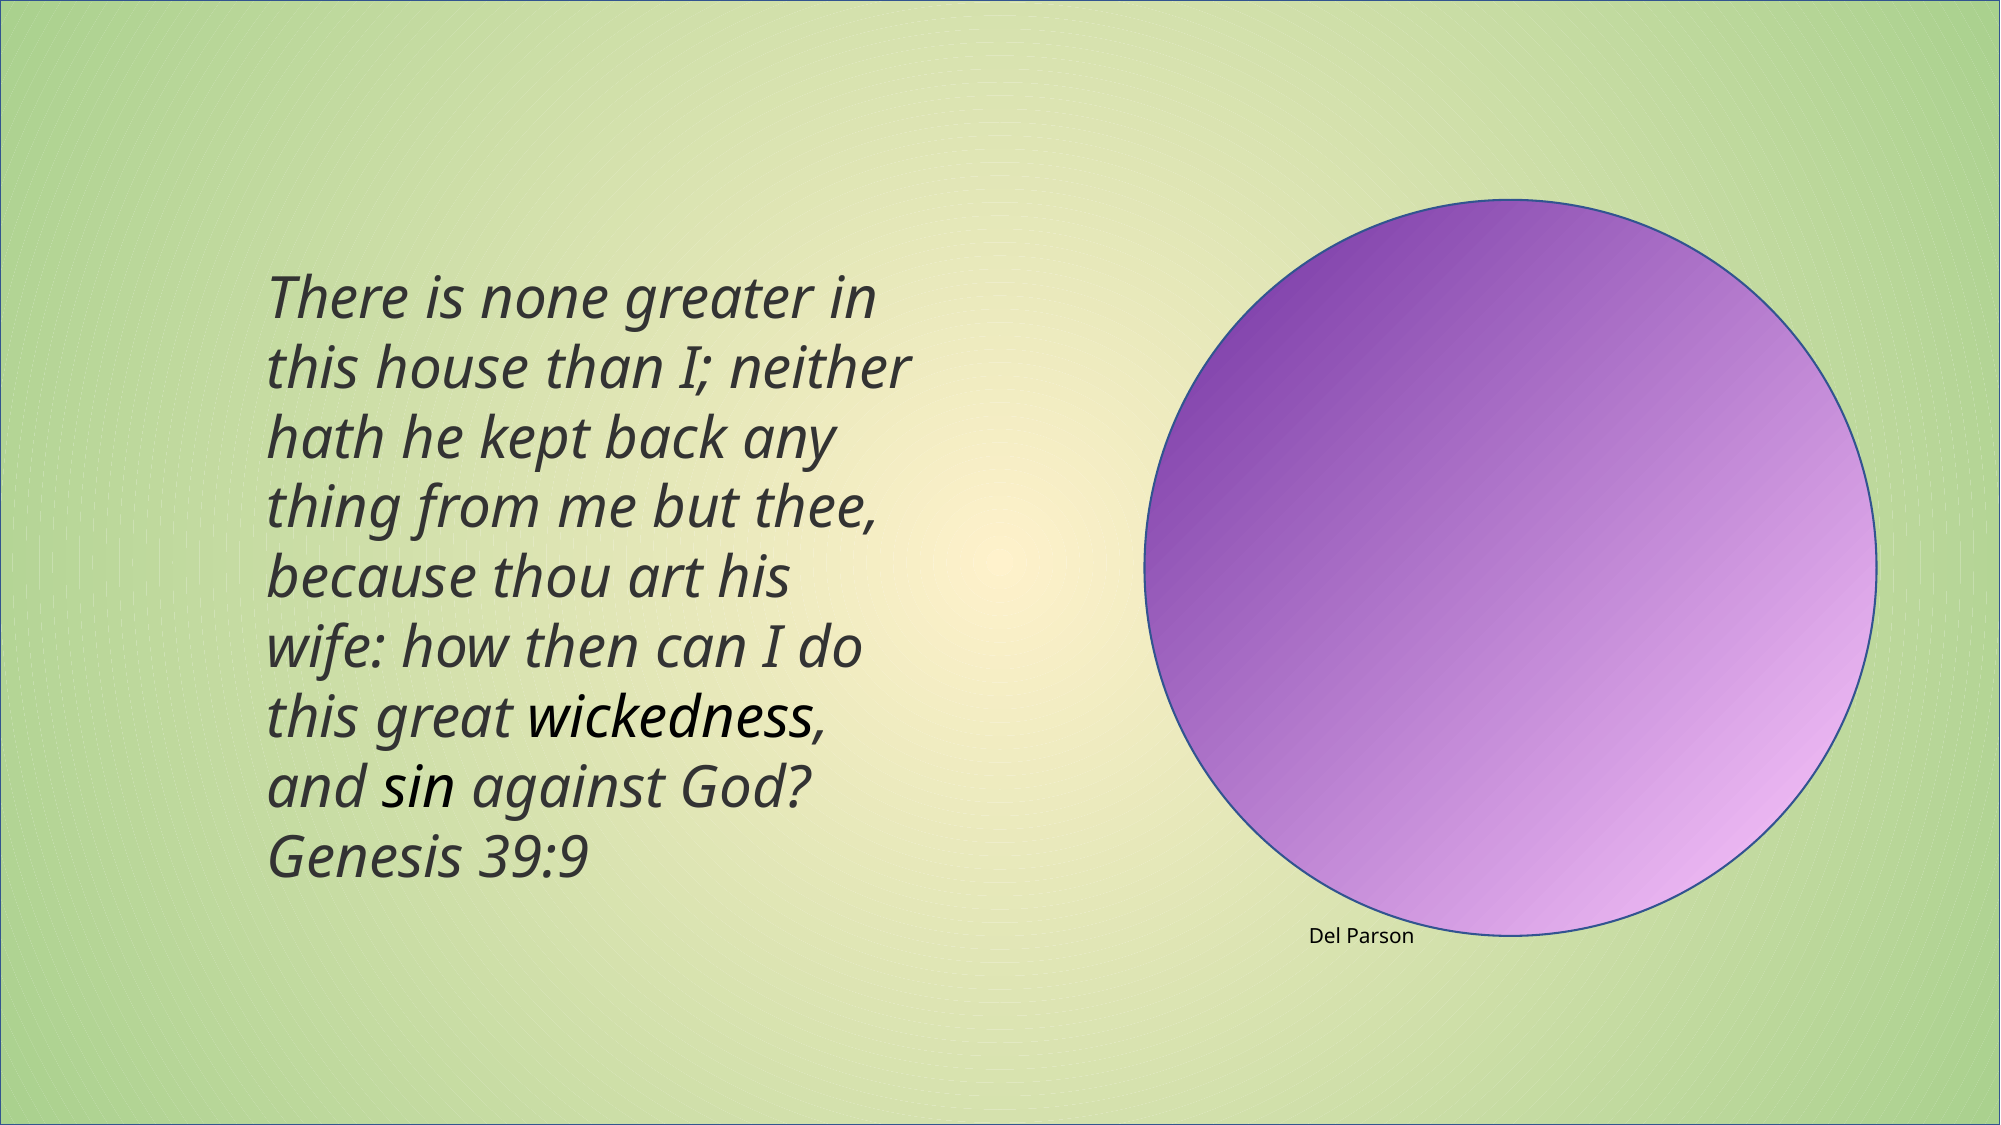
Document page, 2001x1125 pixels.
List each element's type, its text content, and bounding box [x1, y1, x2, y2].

text_box There is none greater in this house than I; neither hath he kept back any thing from me but thee, because thou art his wife: how then can I do this great wickedness, and sin against God? Genesis 39:9 [252, 252, 932, 897]
text_box [0, 0, 2000, 1125]
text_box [1144, 199, 1877, 956]
